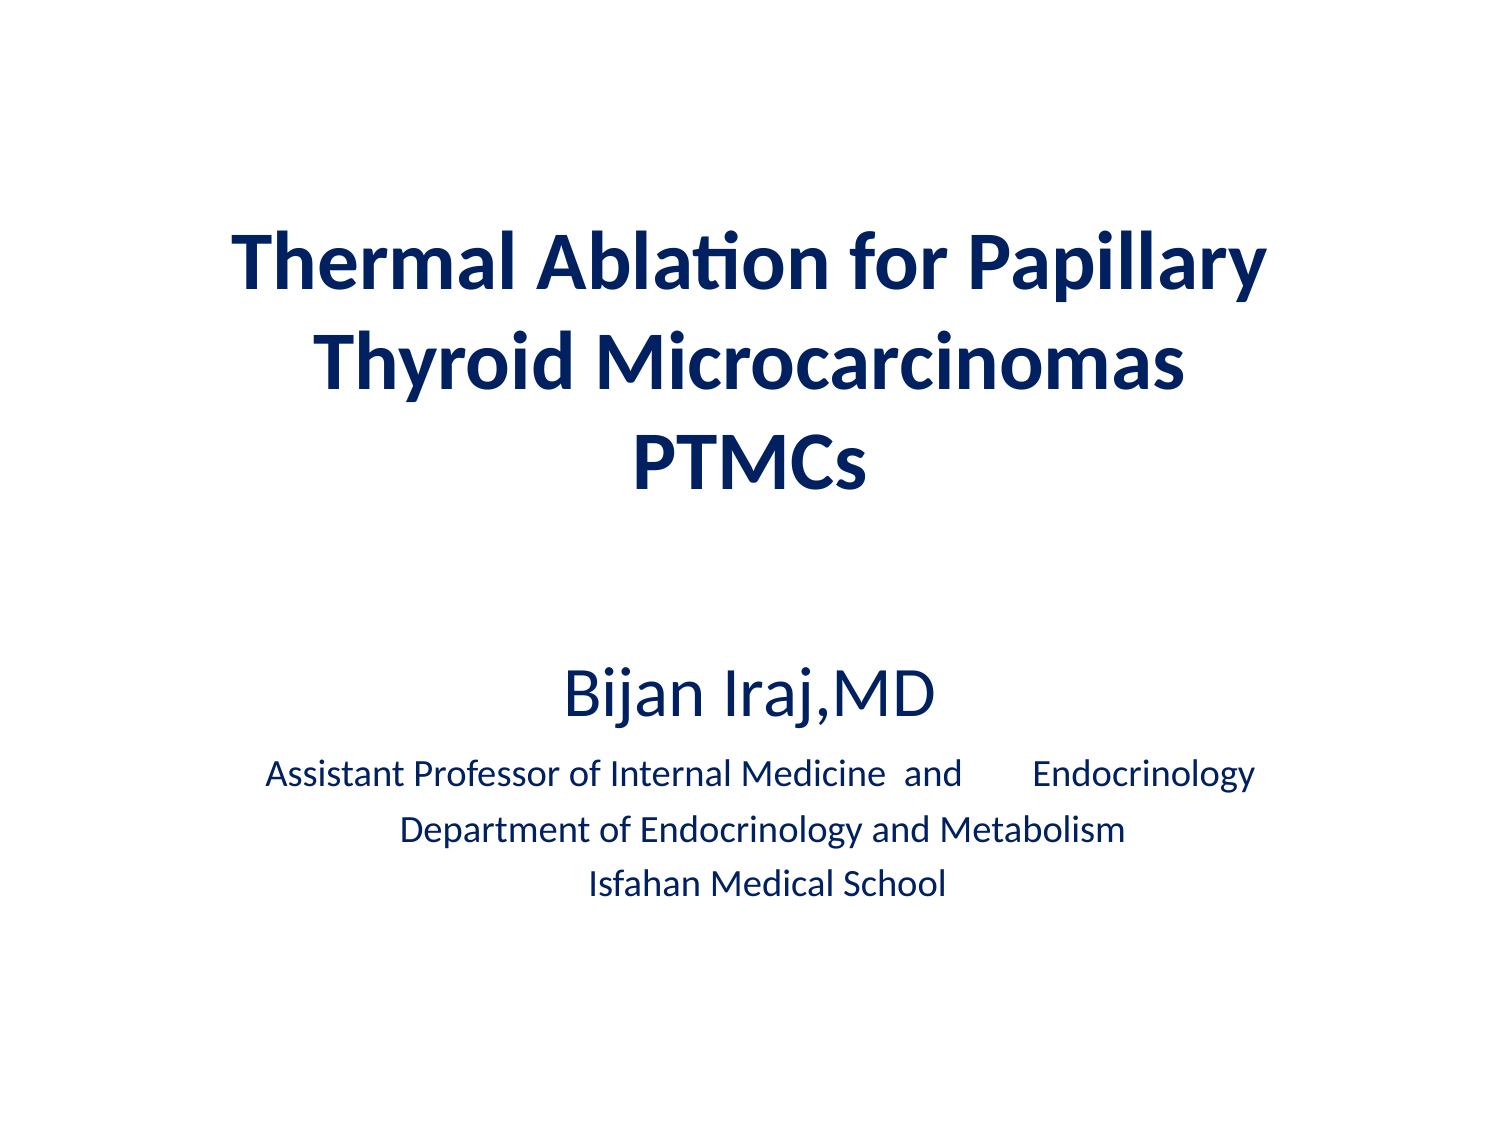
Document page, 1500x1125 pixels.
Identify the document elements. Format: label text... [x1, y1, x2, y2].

title Thermal Ablation for Papillary Thyroid Microcarcinomas PTMCs [112, 162, 1388, 550]
subtitle Bijan Iraj,MD Assistant Professor of Internal Medicine and Endocrinology Department of Endocrinology and Metabolism Isfahan Medical School [225, 637, 1275, 925]
